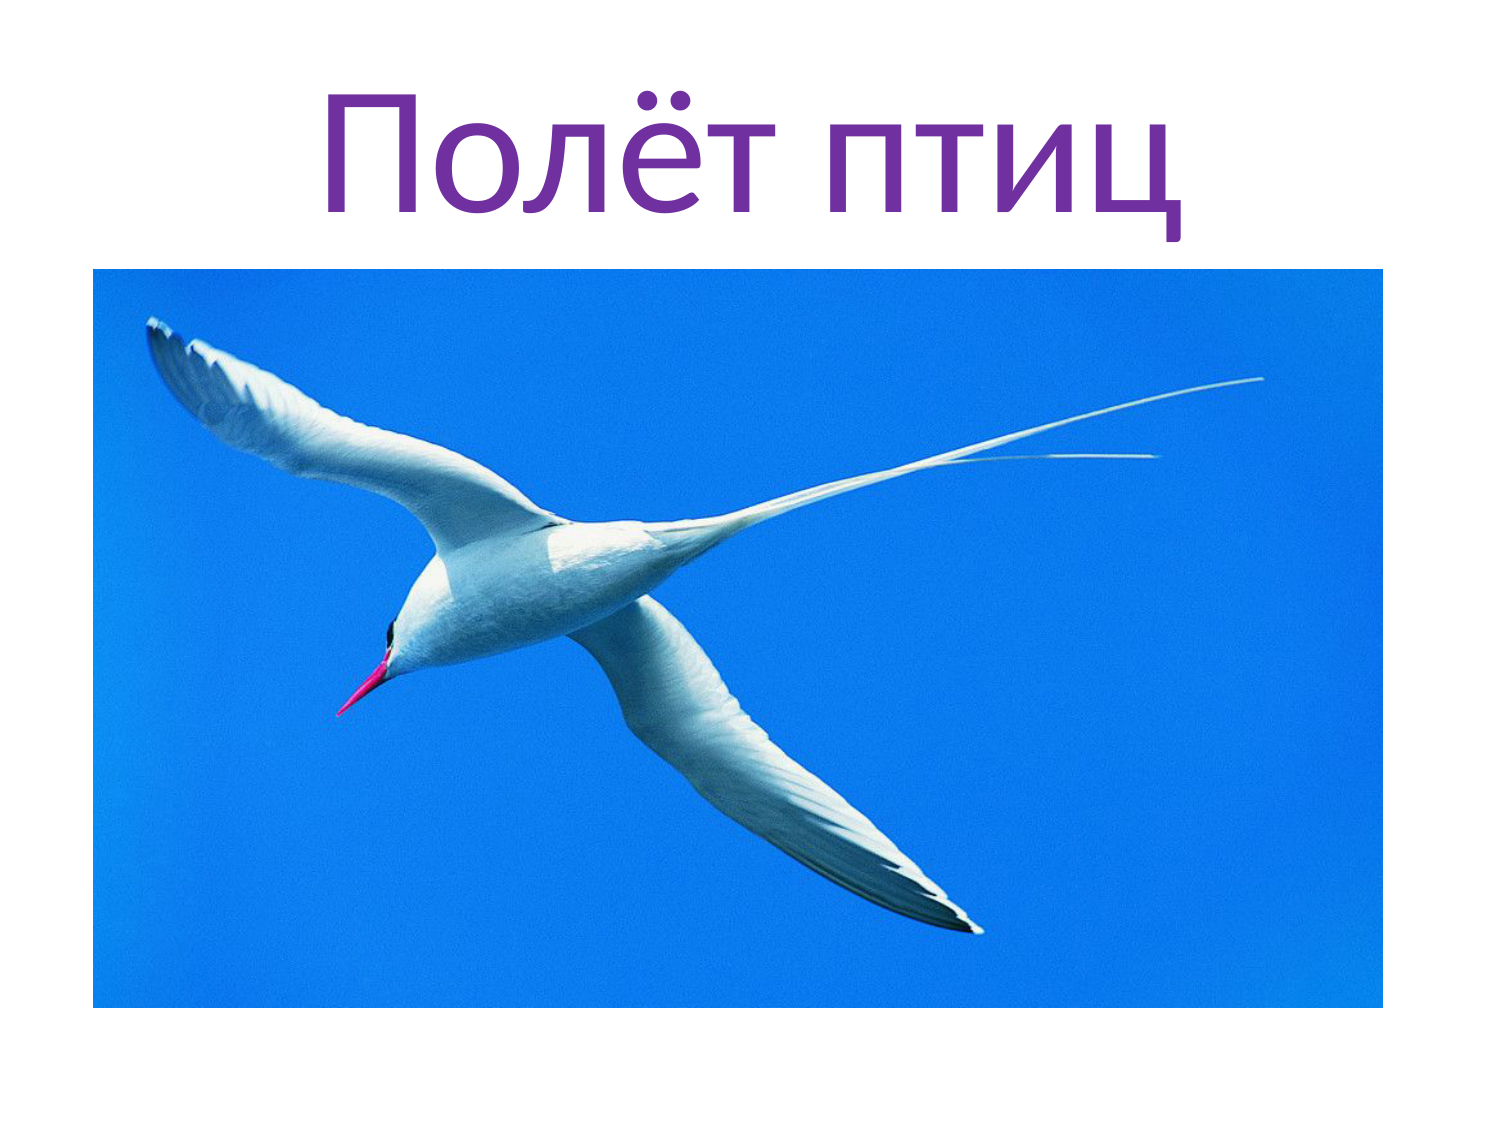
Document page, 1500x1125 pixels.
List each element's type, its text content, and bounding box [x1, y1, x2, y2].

title Полёт птиц [75, 45, 1425, 233]
picture [93, 269, 1383, 1008]
